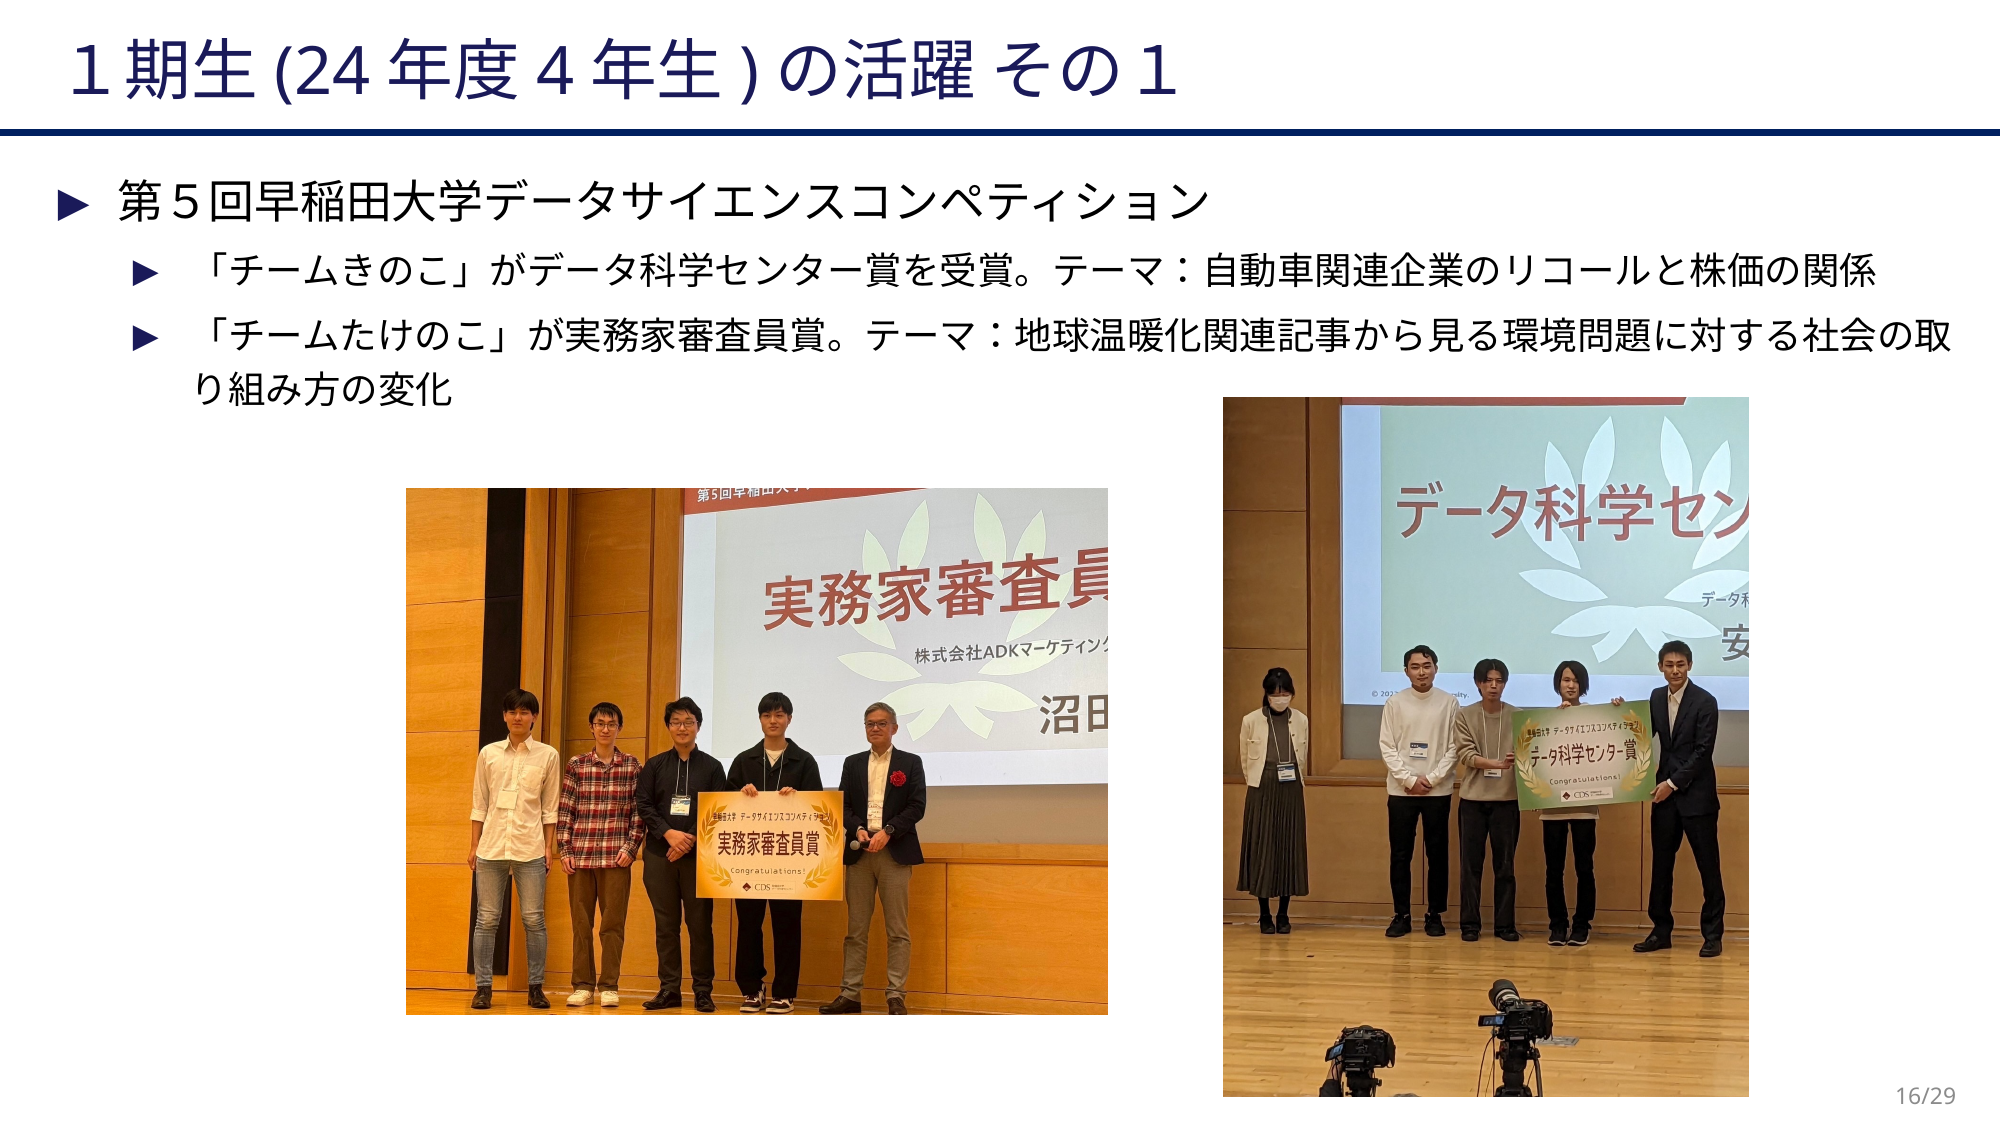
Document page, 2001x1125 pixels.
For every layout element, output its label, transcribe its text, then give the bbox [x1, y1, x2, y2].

slide_number 16/29 [1521, 1078, 1972, 1115]
list 第５回早稲田大学データサイエンスコンペティション 「チームきのこ」がデータ科学センター賞を受賞。テーマ：自動車関連企業のリコールと株価の関係 「チームたけのこ」が実務家審査員賞。テーマ：地球温暖化関連記事から見る環境問題に対する社会の取り組み方の変化 [42, 154, 1972, 1043]
picture [1223, 397, 1749, 1097]
picture [406, 488, 1108, 1015]
title １期生(24年度4年生)の活躍 その１ [42, 27, 1972, 119]
